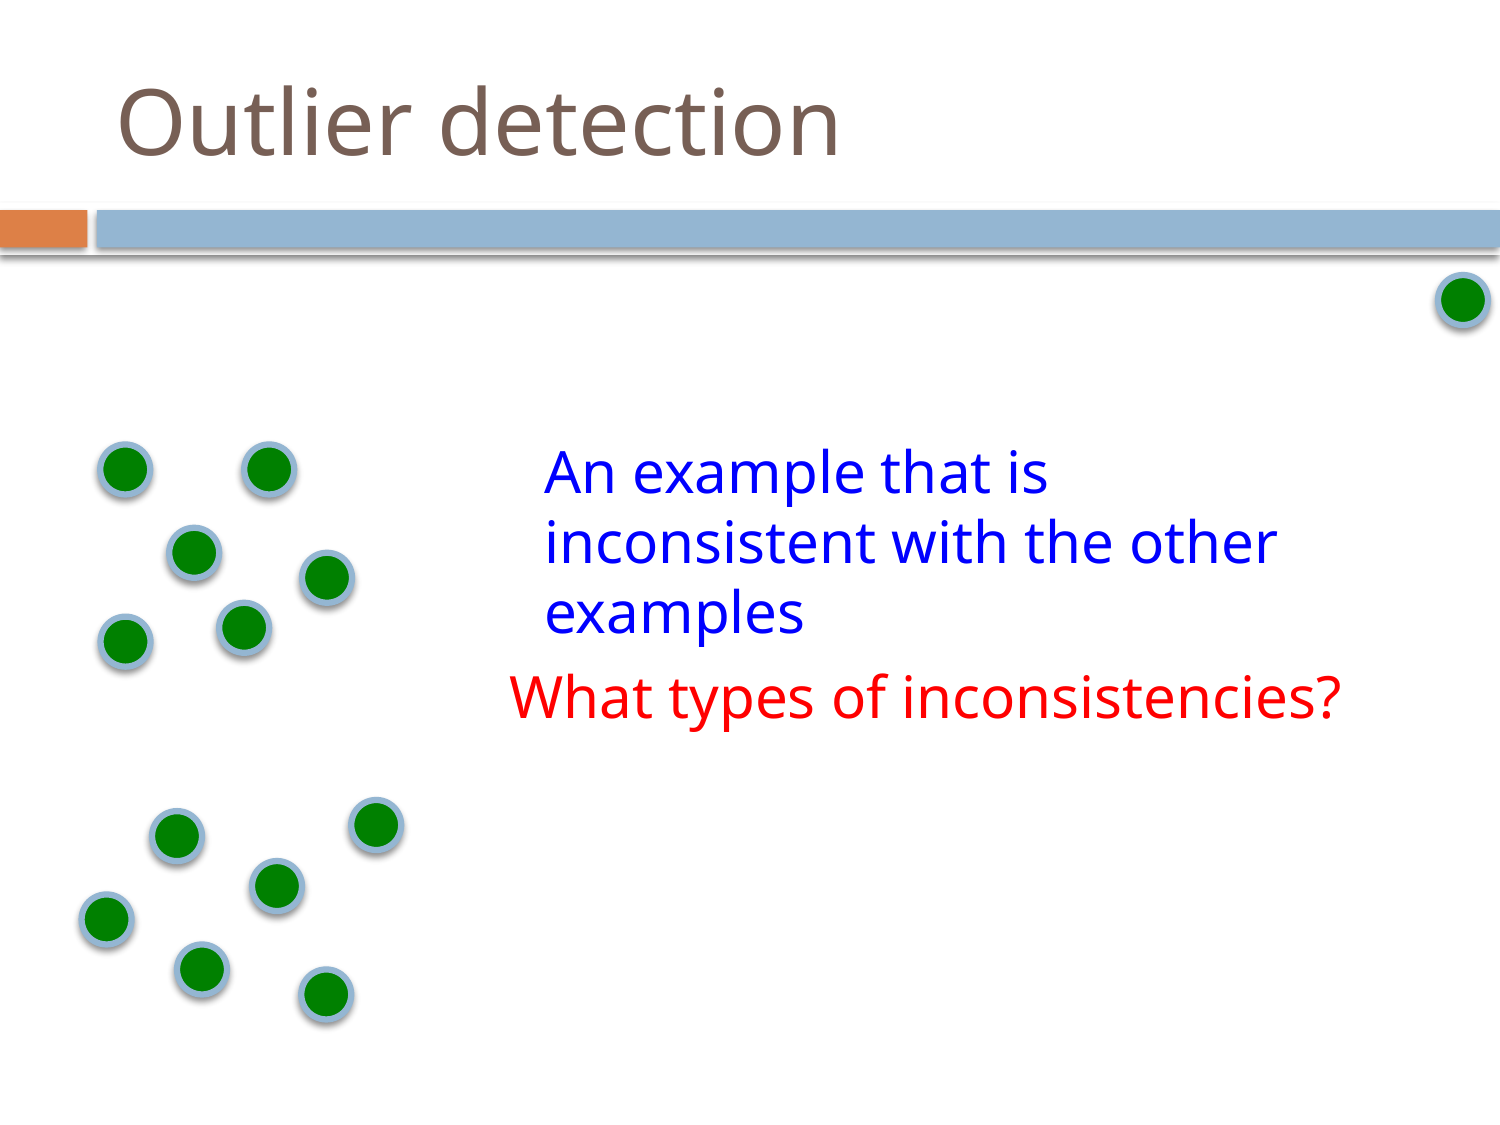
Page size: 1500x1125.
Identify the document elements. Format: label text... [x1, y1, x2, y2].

text_box [1437, 274, 1489, 326]
text_box [99, 615, 152, 668]
title Outlier detection [100, 37, 1438, 200]
text_box [151, 810, 203, 862]
text_box [350, 799, 403, 851]
text_box [301, 551, 353, 604]
text_box An example that is inconsistent with the other examples [529, 428, 1295, 652]
text_box [168, 526, 221, 579]
text_box [218, 601, 270, 654]
text_box [99, 443, 152, 496]
text_box [251, 860, 303, 912]
text_box [243, 443, 296, 496]
text_box What types of inconsistencies? [494, 652, 1357, 738]
text_box [176, 943, 228, 996]
text_box [300, 968, 353, 1021]
text_box [80, 893, 133, 946]
